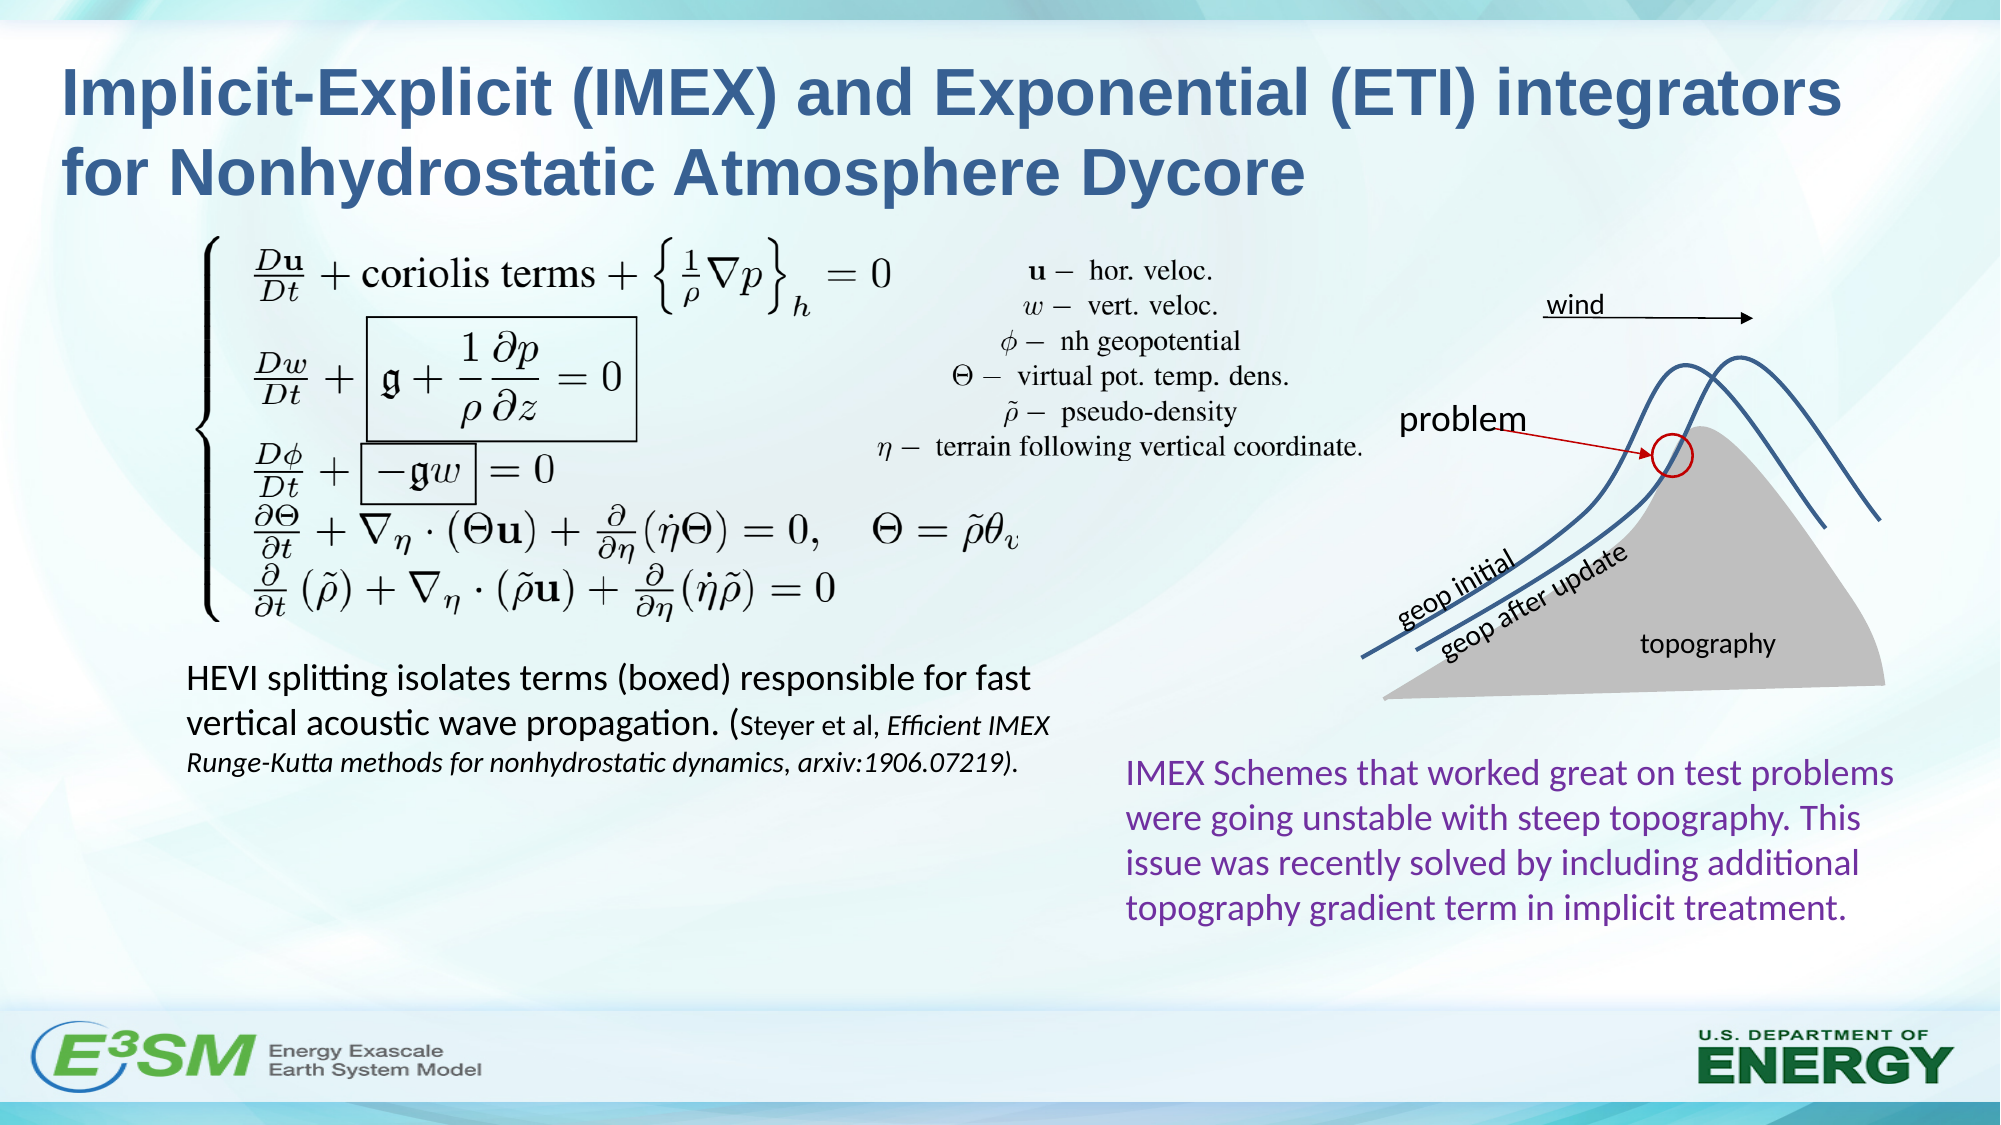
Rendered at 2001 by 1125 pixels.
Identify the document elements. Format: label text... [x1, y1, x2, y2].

text_box IMEX Schemes that worked great on test problems were going unstable with steep topography. This issue was recently solved by including additional topography gradient term in implicit treatment. [1110, 740, 1943, 936]
title Implicit-Explicit (IMEX) and Exponential (ETI) integrators for Nonhydrostatic Atmosphere Dycore [60, 43, 1940, 209]
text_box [1361, 277, 1884, 700]
picture [0, 0, 2000, 1125]
text_box HEVI splitting isolates terms (boxed) responsible for fast vertical acoustic wave propagation. (Steyer et al, Efficient IMEX Runge-Kutta methods for nonhydrostatic dynamics, arxiv:1906.07219). [171, 645, 1074, 786]
